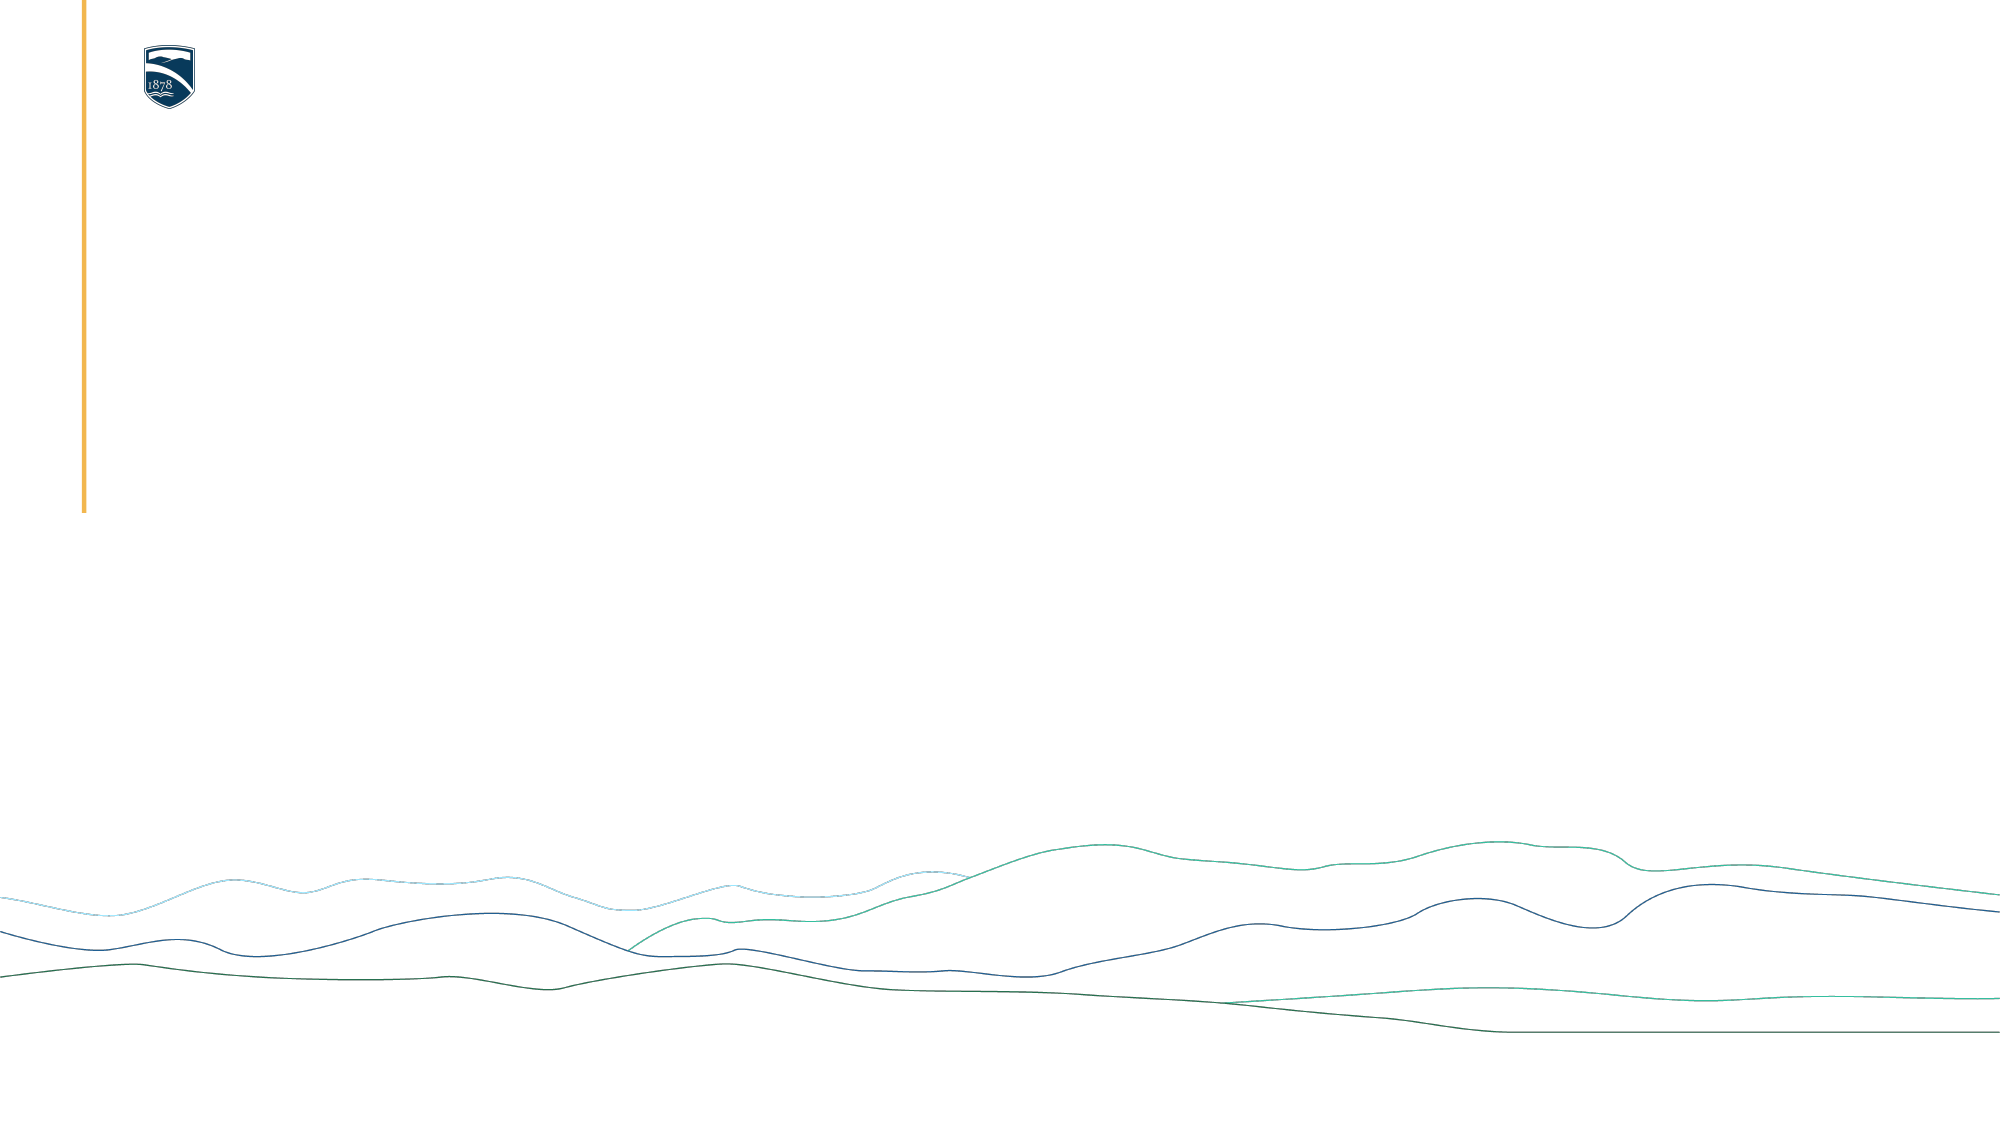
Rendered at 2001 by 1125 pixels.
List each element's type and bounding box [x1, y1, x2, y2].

picture [0, 841, 2000, 1033]
text_box [81, 0, 87, 513]
picture [144, 45, 195, 109]
